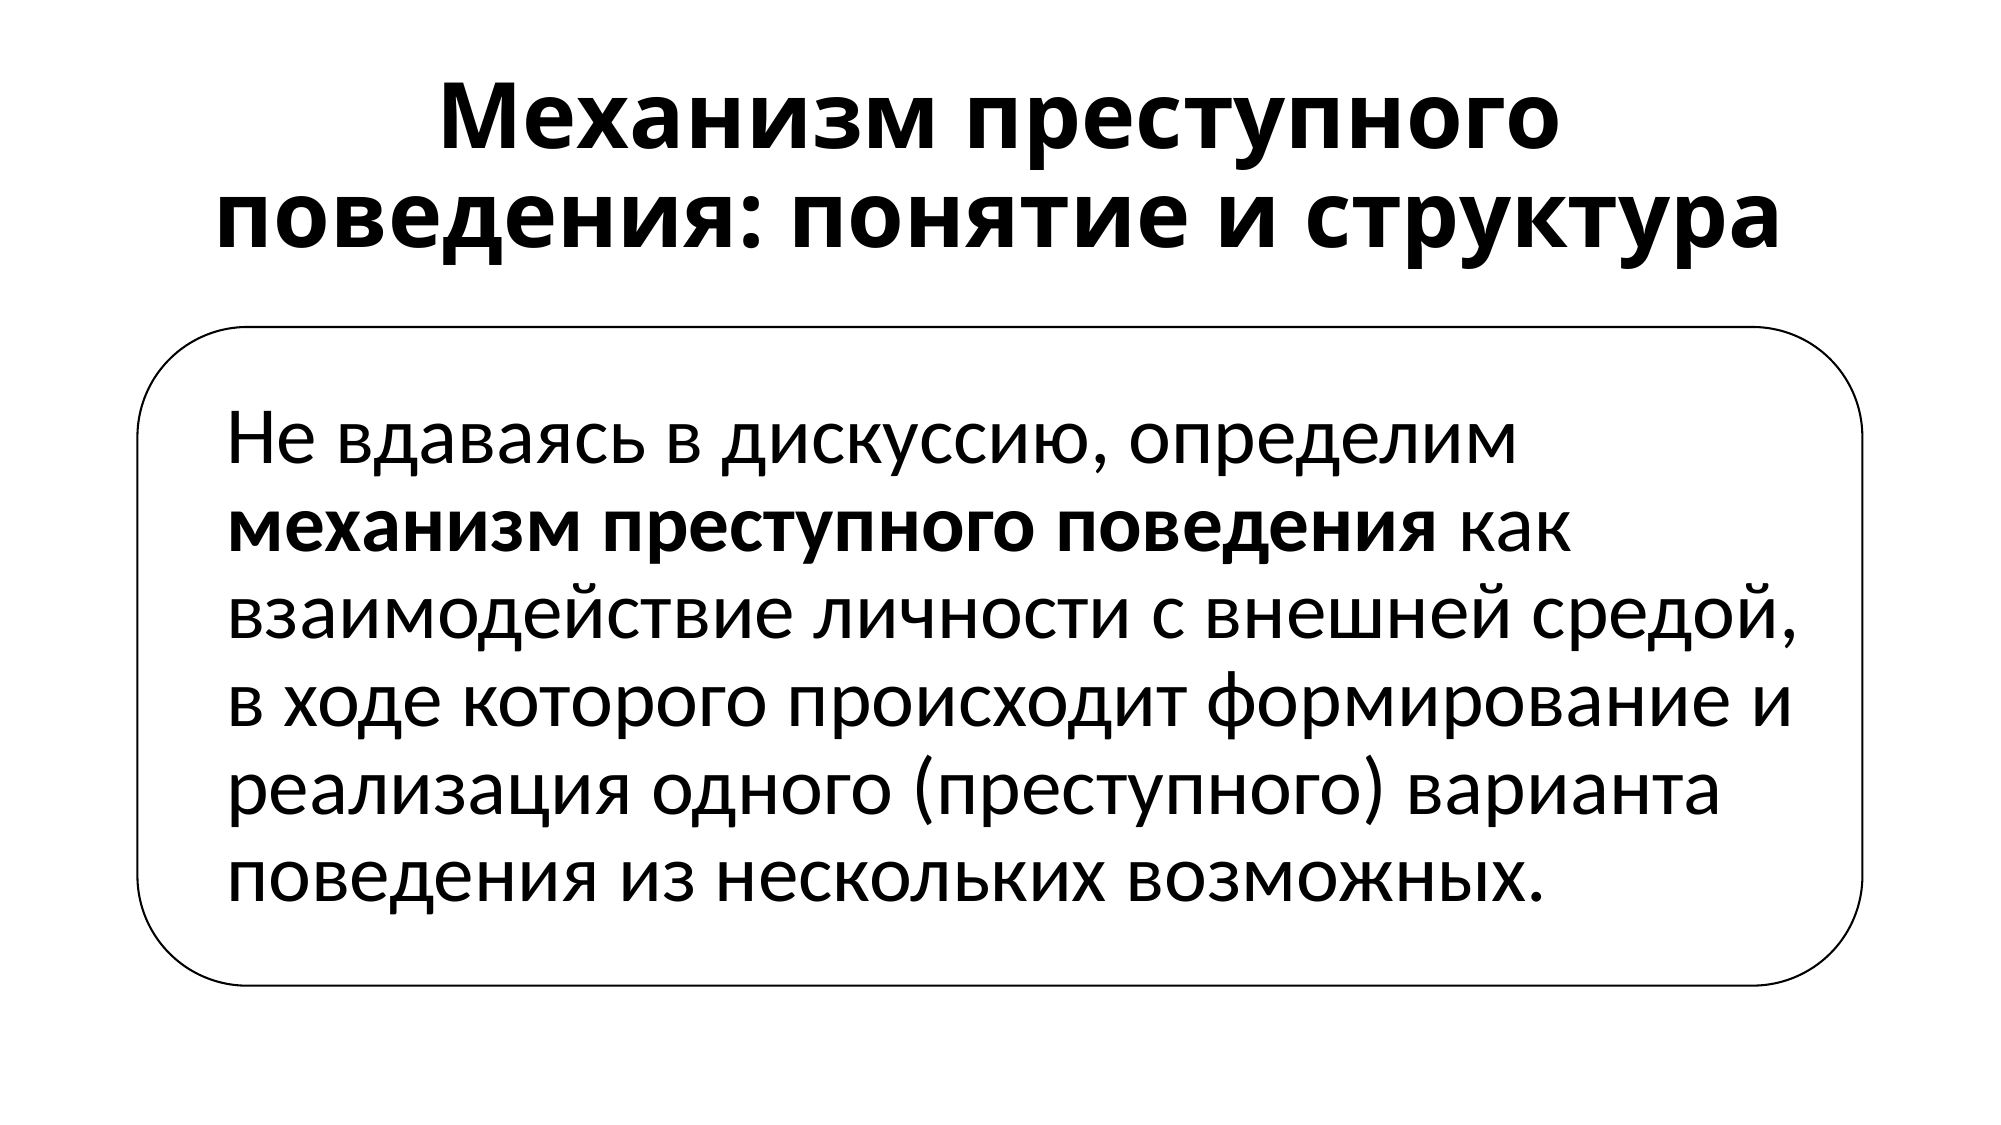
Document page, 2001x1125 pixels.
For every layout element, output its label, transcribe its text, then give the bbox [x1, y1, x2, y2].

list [137, 299, 1863, 1014]
title Механизм преступного поведения: понятие и структура [137, 59, 1863, 278]
